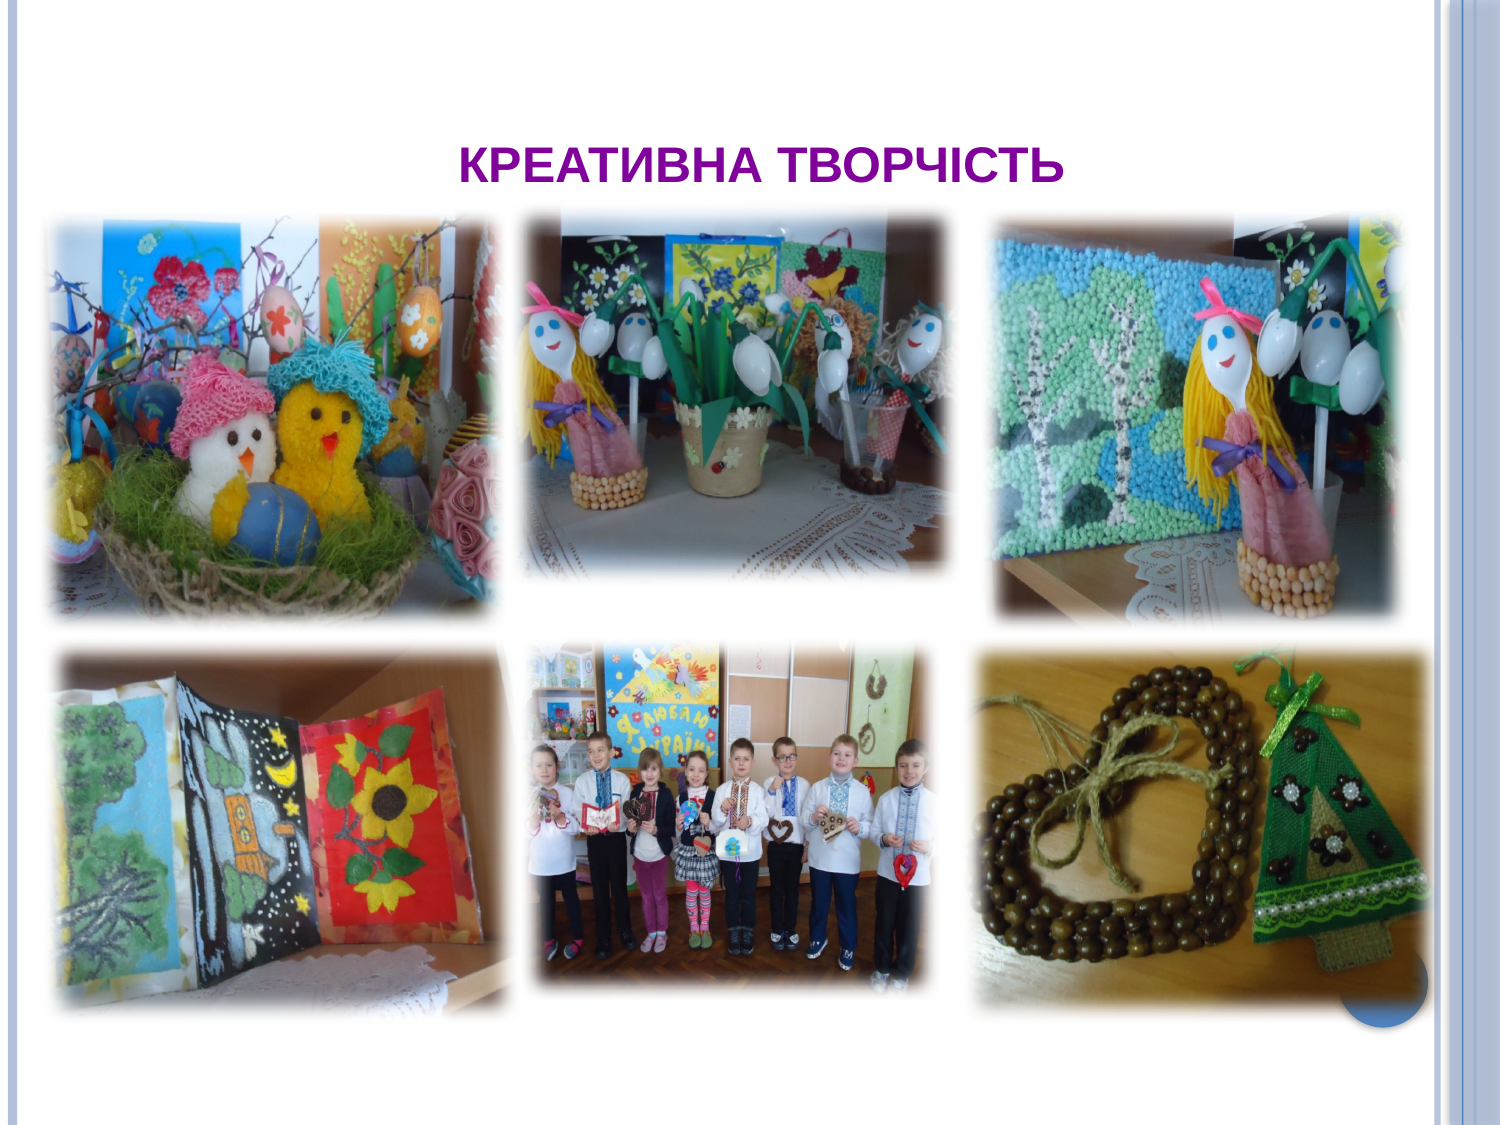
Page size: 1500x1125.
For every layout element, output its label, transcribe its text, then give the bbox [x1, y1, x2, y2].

picture [43, 635, 941, 1024]
text_box КРЕАТИВНА ТВОРЧІСТЬ [253, 125, 1270, 201]
picture [960, 206, 1444, 1024]
picture [36, 200, 962, 634]
